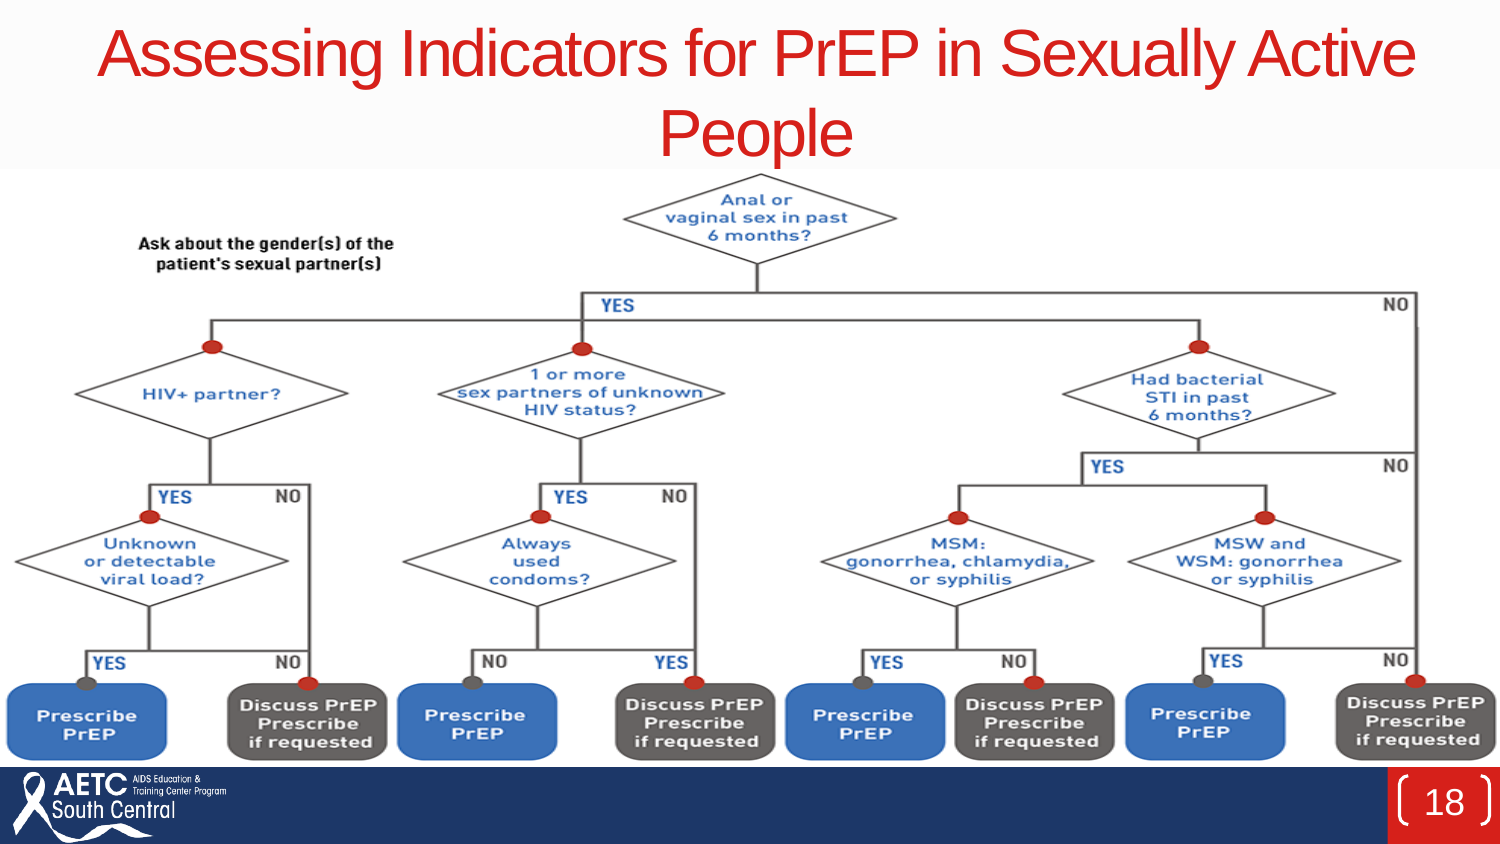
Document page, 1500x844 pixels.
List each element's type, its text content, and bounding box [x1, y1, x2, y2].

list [0, 168, 1500, 768]
picture [12, 770, 227, 844]
slide_number 18 [1397, 774, 1492, 827]
title Assessing Indicators for PrEP in Sexually Active People [75, 33, 1440, 147]
